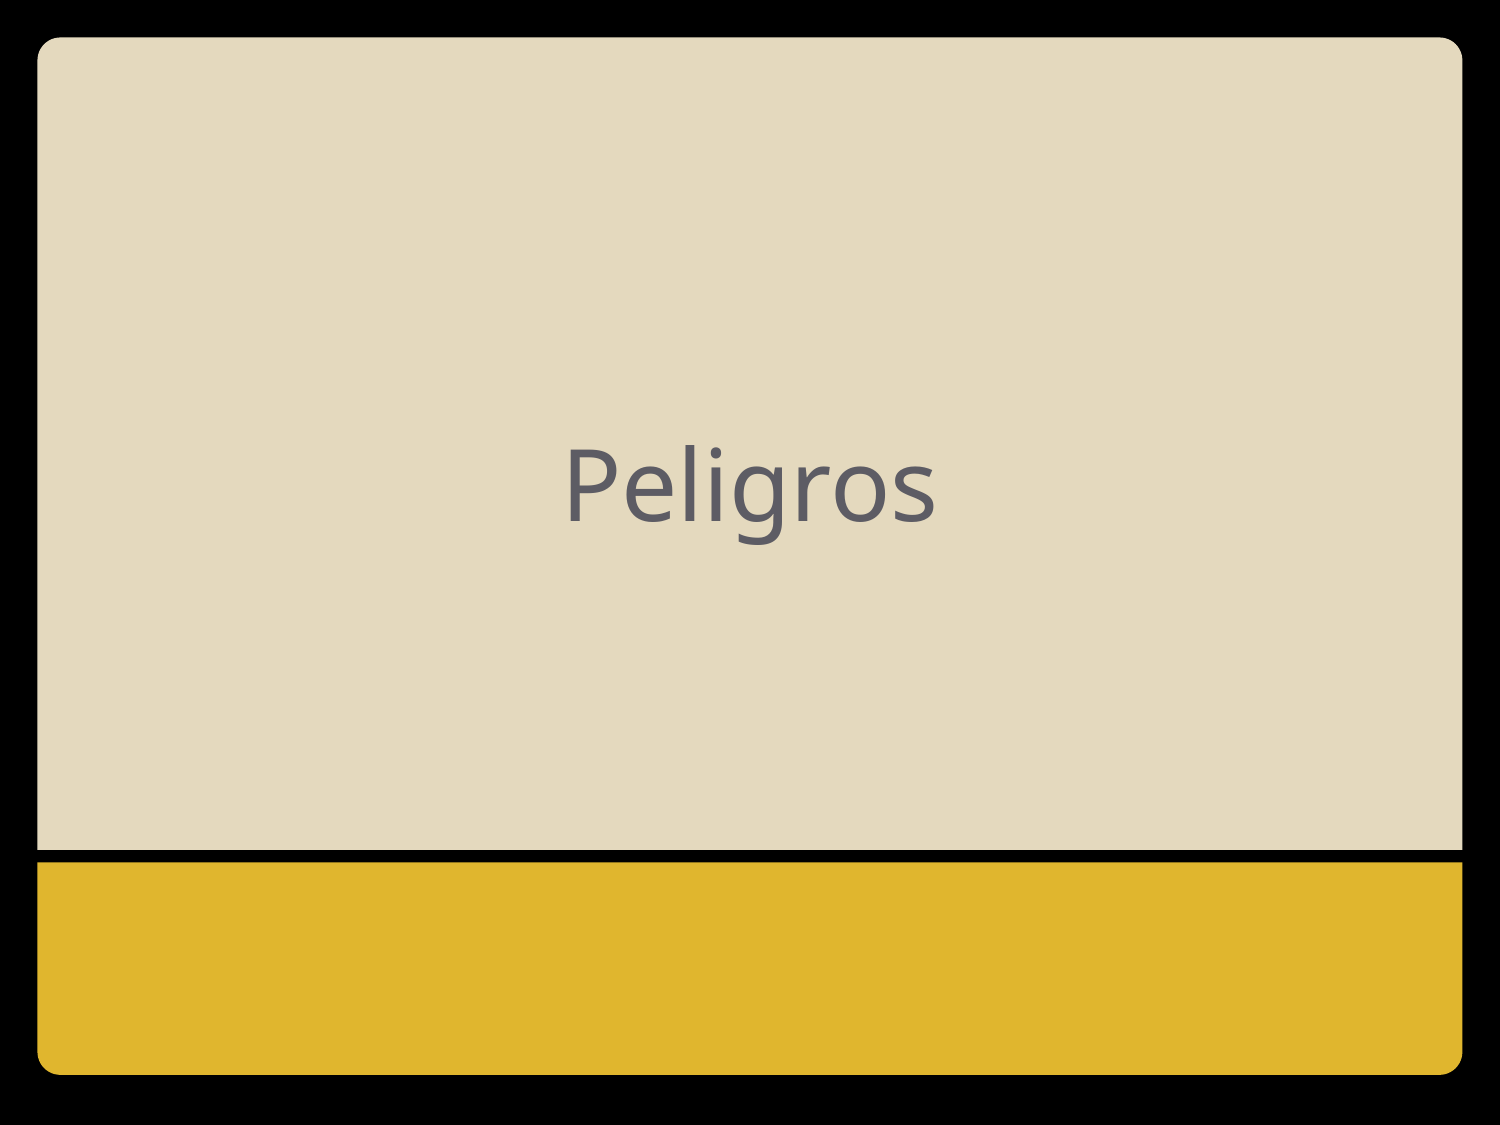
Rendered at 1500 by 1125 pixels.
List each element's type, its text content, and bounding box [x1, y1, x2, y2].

title Peligros [112, 137, 1388, 825]
